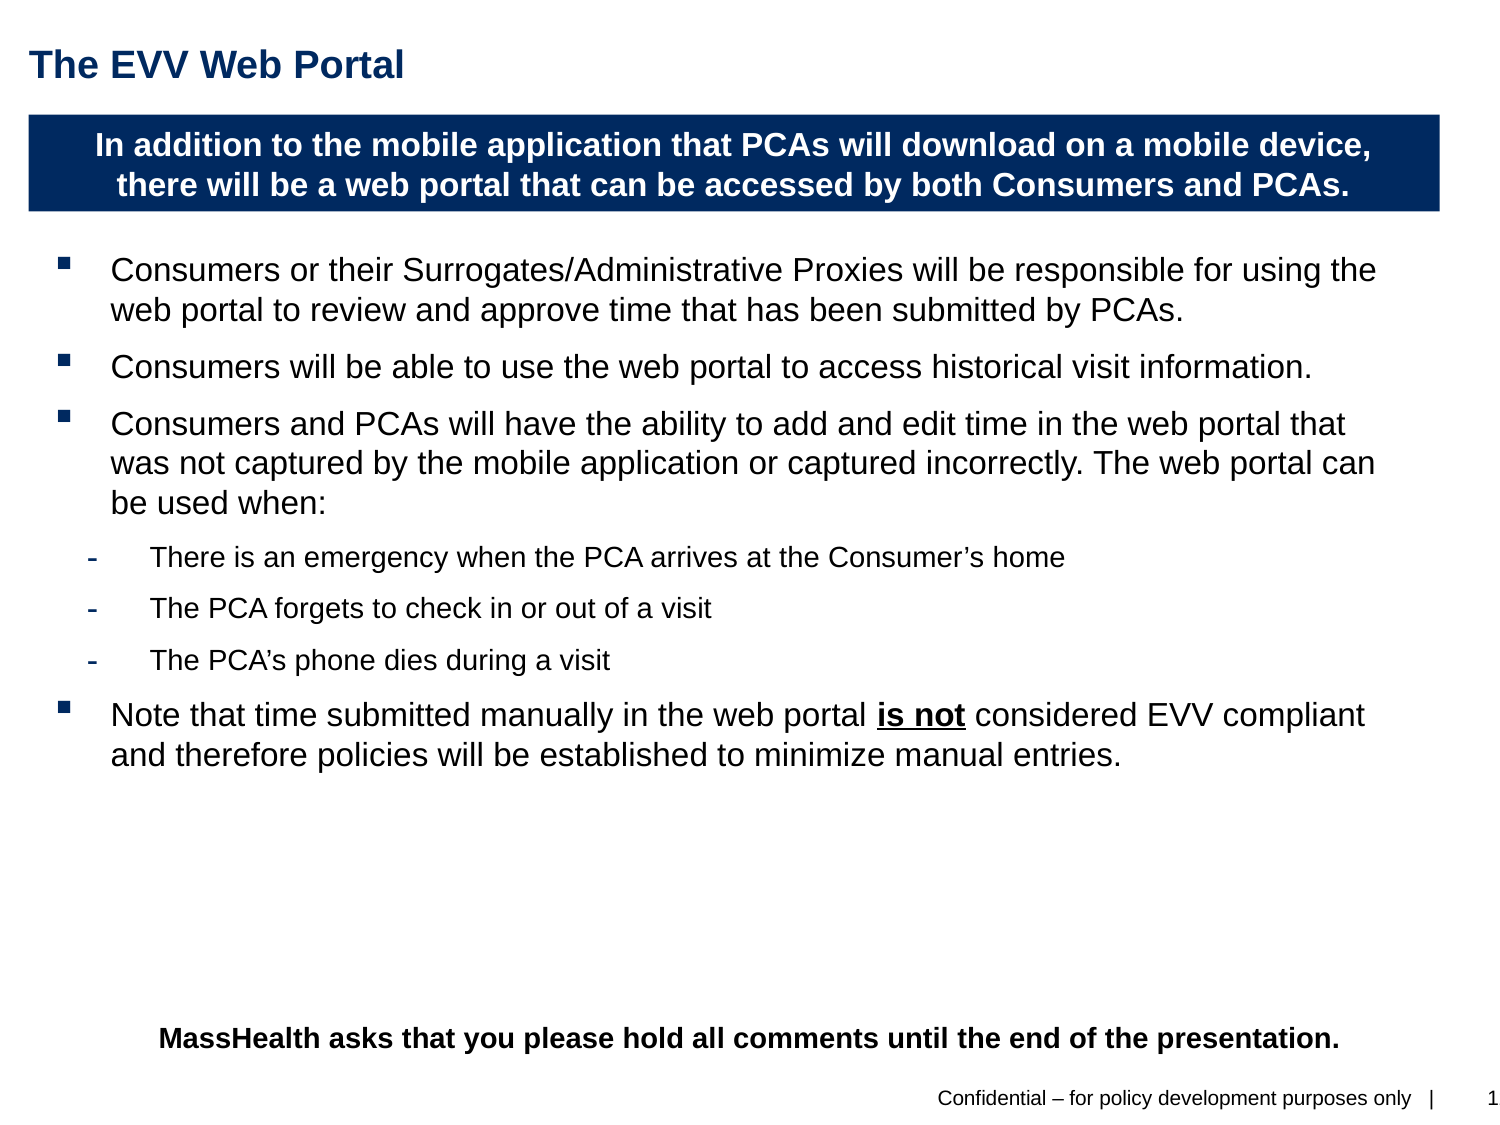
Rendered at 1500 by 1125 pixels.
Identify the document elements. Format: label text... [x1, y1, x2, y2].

text_box Consumers or their Surrogates/Administrative Proxies will be responsible for using the web portal to review and approve time that has been submitted by PCAs. Consumers will be able to use the web portal to access historical visit information. Consumers and PCAs will have the ability to add and edit time in the web portal that was not captured by the mobile application or captured incorrectly. The web portal can be used when: There is an emergency when the PCA arrives at the Consumer’s home The PCA forgets to check in or out of a visit The PCA’s phone dies during a visit Note that time submitted manually in the web portal is not considered EVV compliant and therefore policies will be established to minimize manual entries. [54, 248, 1414, 773]
text_box In addition to the mobile application that PCAs will download on a mobile device, there will be a web portal that can be accessed by both Consumers and PCAs. [28, 114, 1440, 212]
title The EVV Web Portal [28, 38, 1350, 88]
text_box MassHealth asks that you please hold all comments until the end of the presentation. [108, 1012, 1392, 1063]
